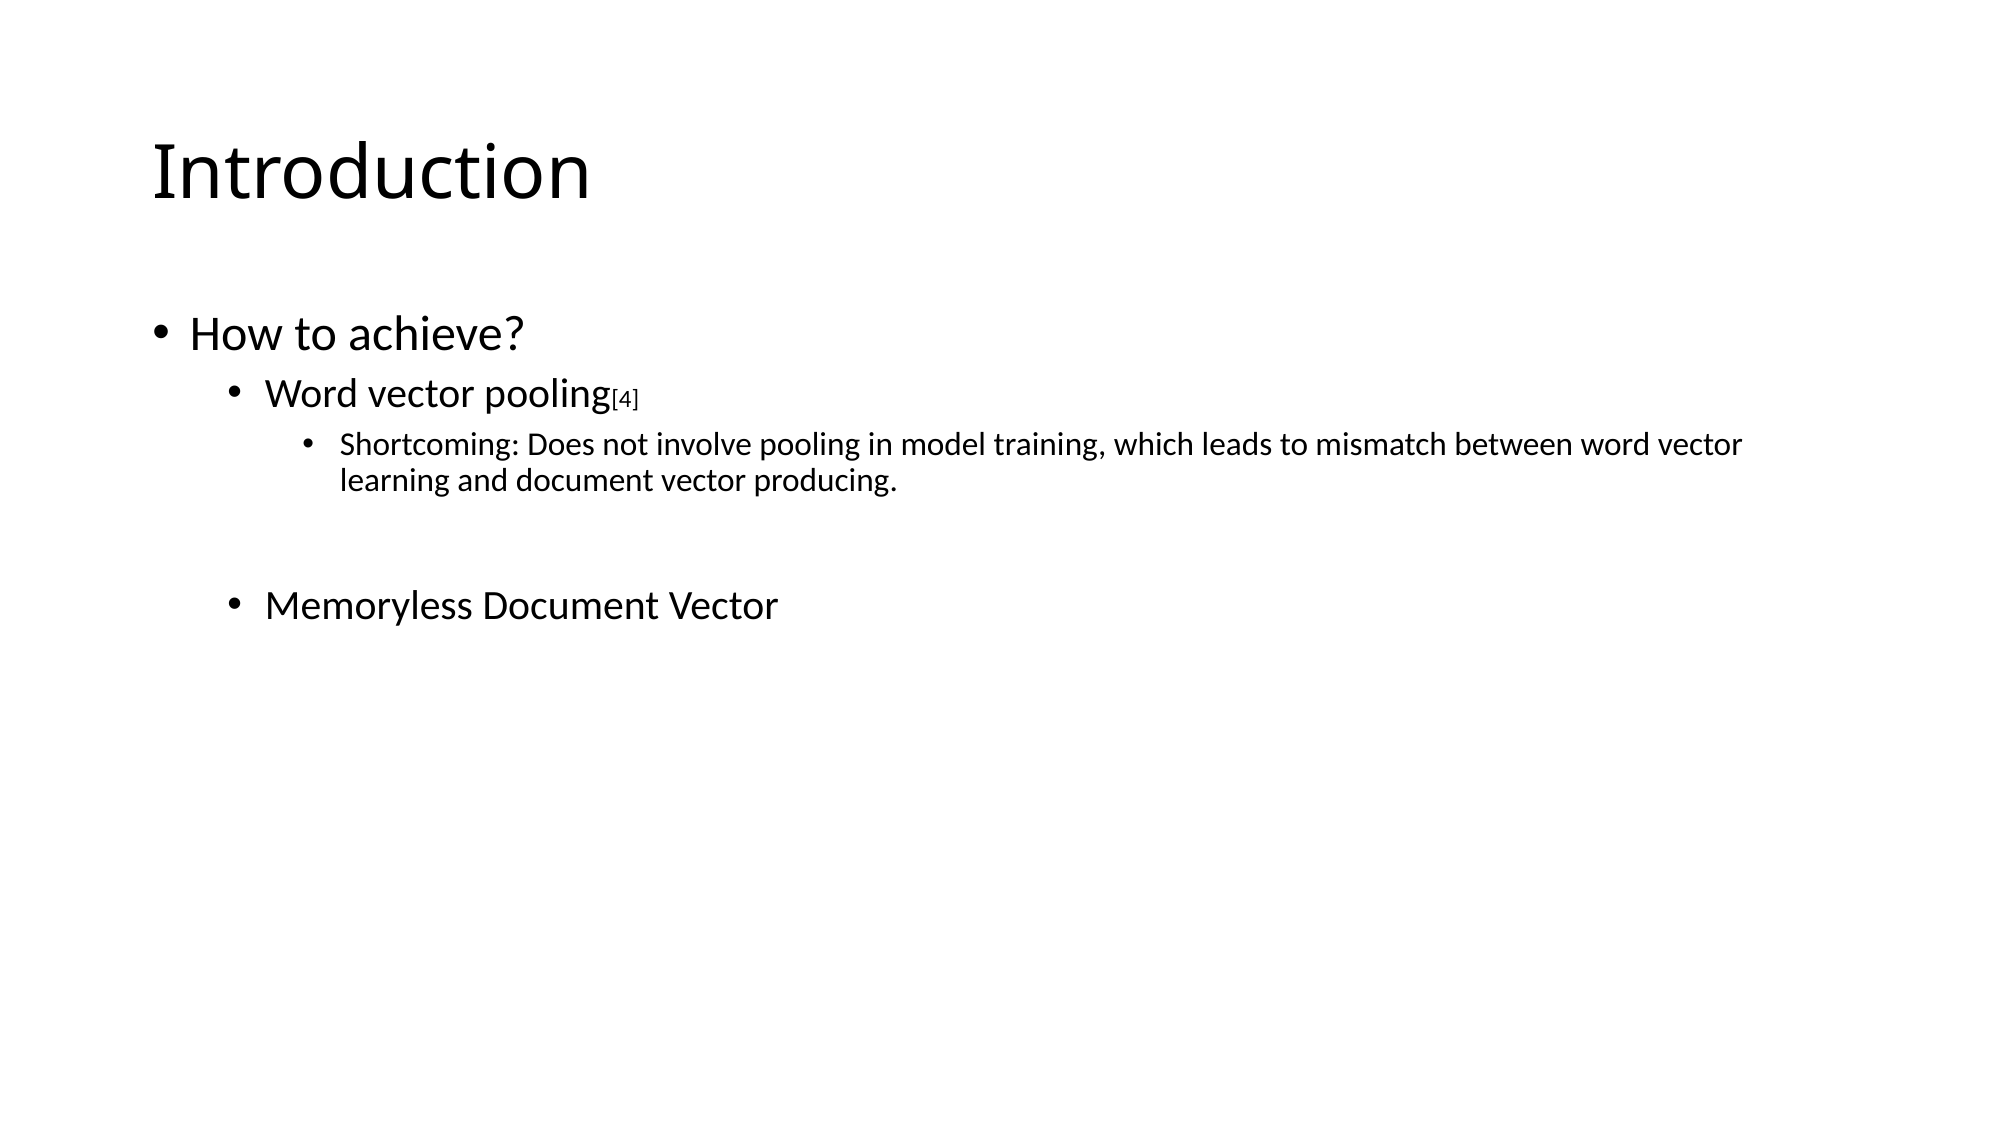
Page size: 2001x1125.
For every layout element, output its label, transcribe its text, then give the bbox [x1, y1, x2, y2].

title Introduction [137, 59, 1863, 278]
list How to achieve? Word vector pooling[4] Shortcoming: Does not involve pooling in model training, which leads to mismatch between word vector learning and document vector producing. Memoryless Document Vector [137, 299, 1863, 1014]
